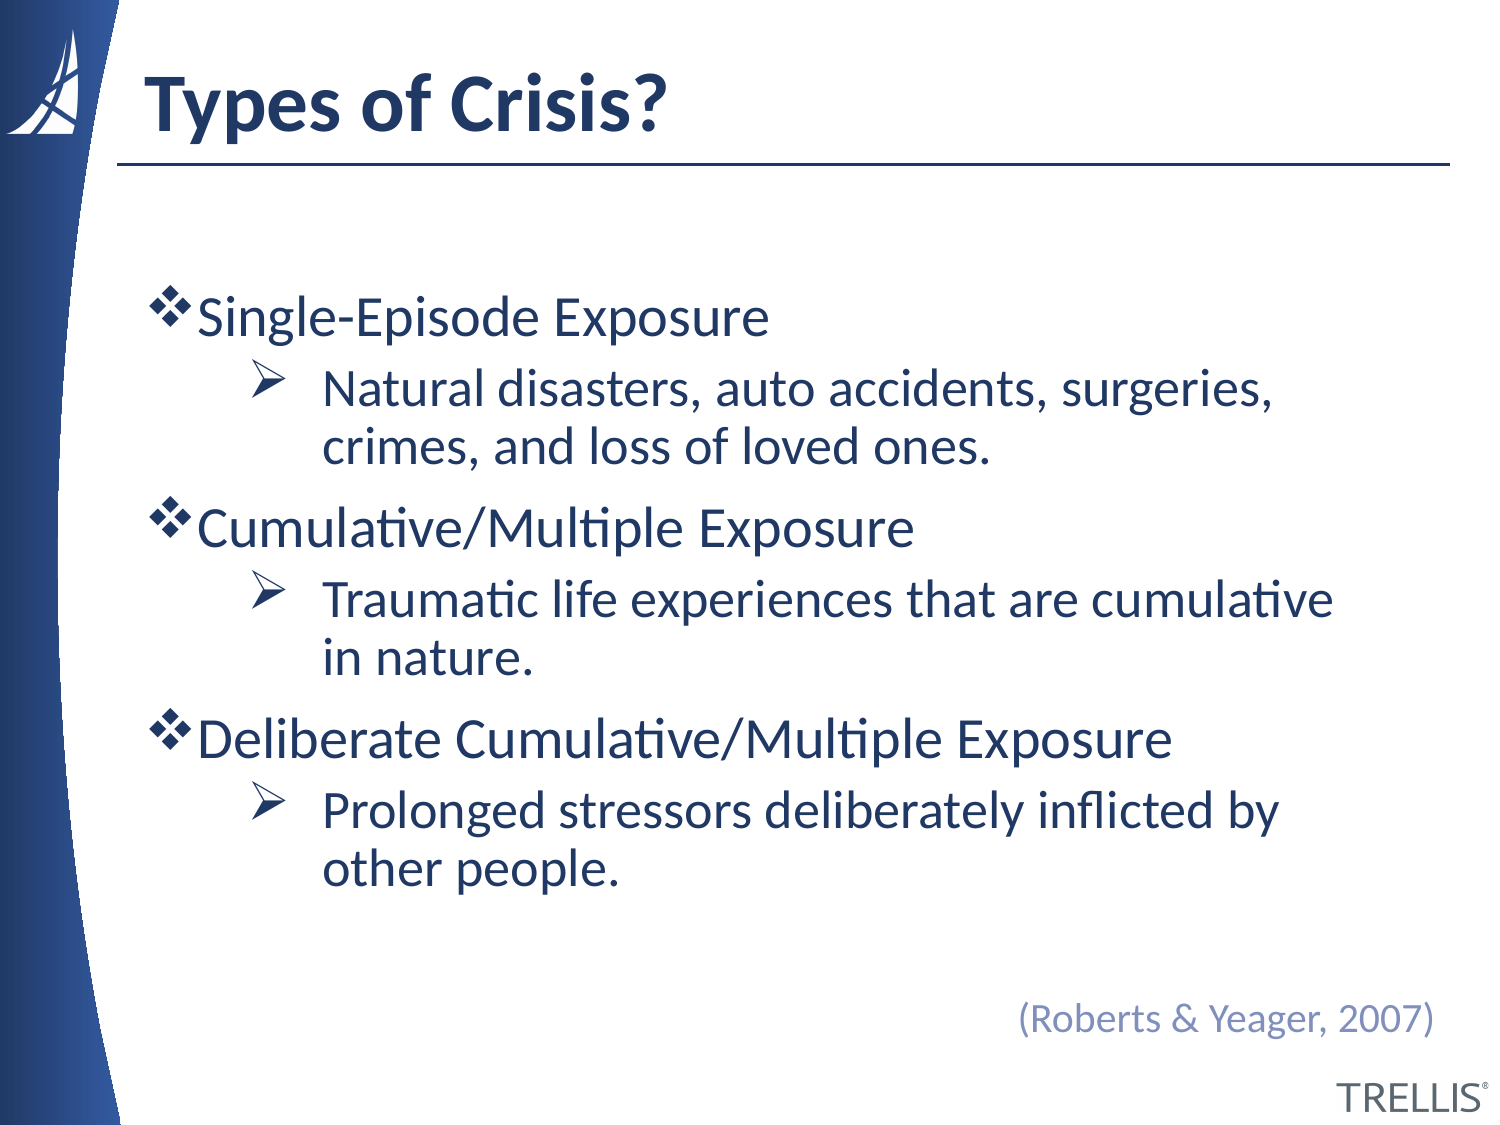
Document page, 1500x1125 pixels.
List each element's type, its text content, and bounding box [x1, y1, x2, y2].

list Single-Episode Exposure Natural disasters, auto accidents, surgeries, crimes, and loss of loved ones. Cumulative/Multiple Exposure Traumatic life experiences that are cumulative in nature. Deliberate Cumulative/Multiple Exposure Prolonged stressors deliberately inflicted by other people. (Roberts & Yeager, 2007) [129, 278, 1451, 1060]
title Types of Crisis? [129, 59, 1397, 150]
picture [1335, 1081, 1489, 1113]
picture [6, 29, 78, 134]
